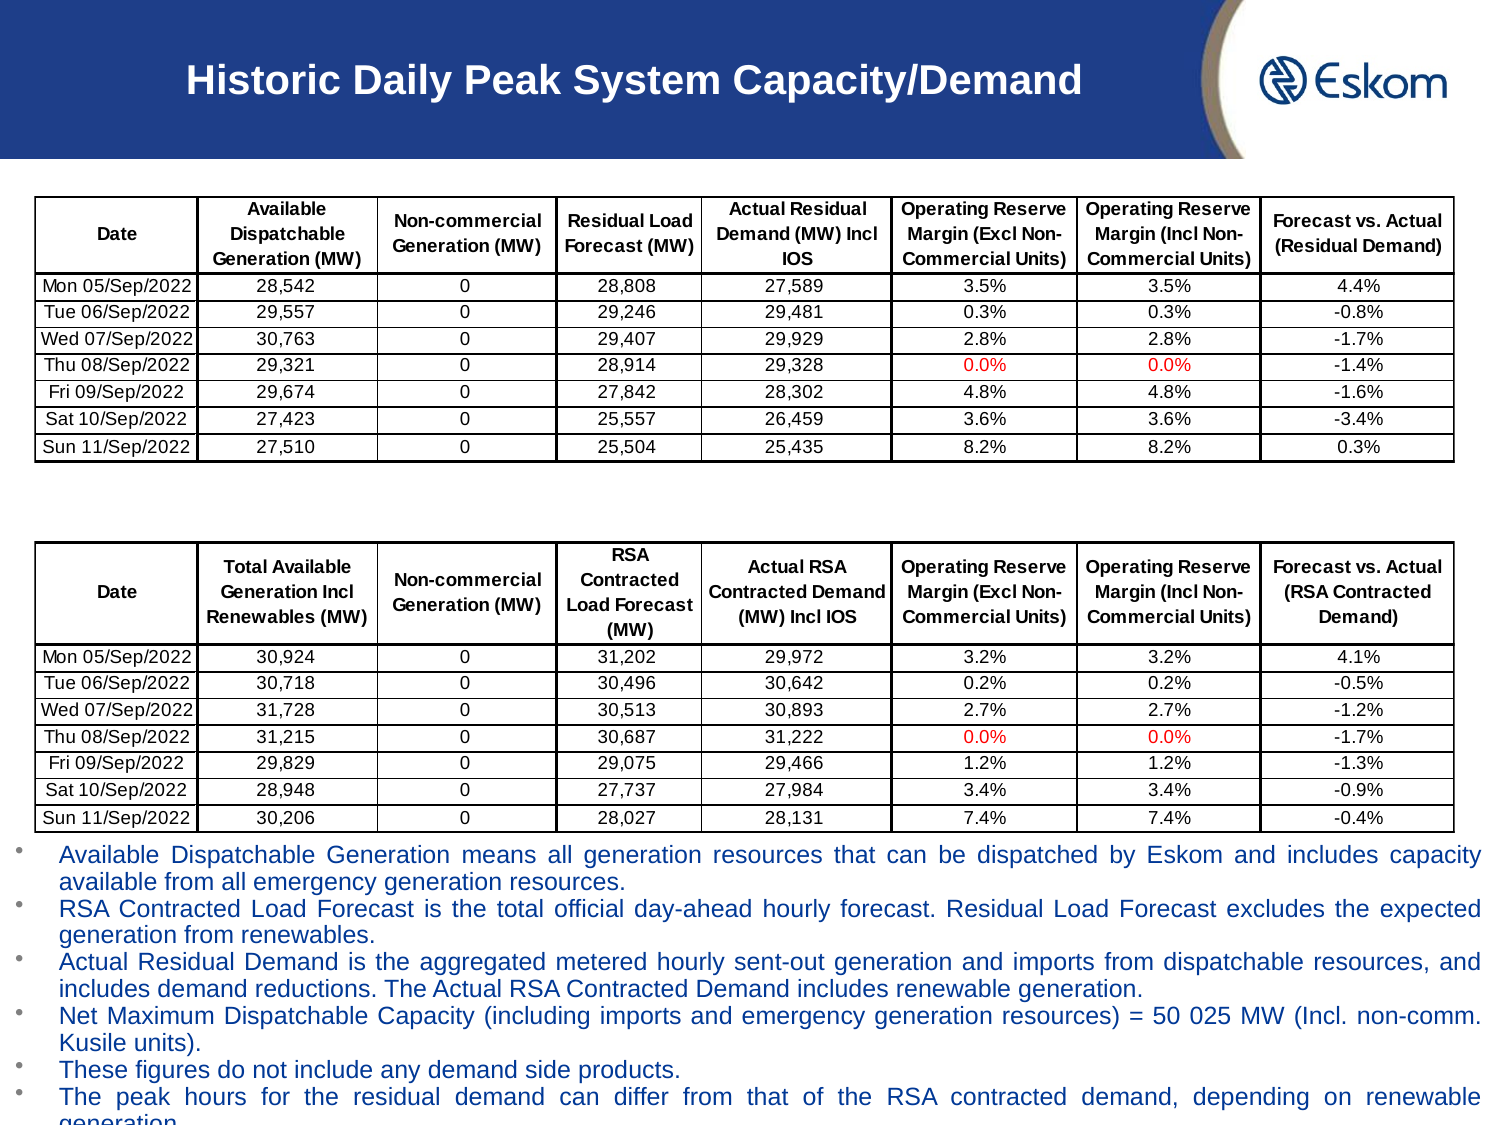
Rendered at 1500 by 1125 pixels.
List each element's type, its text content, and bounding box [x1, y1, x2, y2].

picture [1257, 55, 1450, 105]
picture [0, 0, 1246, 159]
list Available Dispatchable Generation means all generation resources that can be dispatched by Eskom and includes capacity available from all emergency generation resources. RSA Contracted Load Forecast is the total official day-ahead hourly forecast. Residual Load Forecast excludes the expected generation from renewables. Actual Residual Demand is the aggregated metered hourly sent-out generation and imports from dispatchable resources, and includes demand reductions. The Actual RSA Contracted Demand includes renewable generation. Net Maximum Dispatchable Capacity (including imports and emergency generation resources) = 50 025 MW (Incl. non-comm. Kusile units). These figures do not include any demand side products. The peak hours for the residual demand can differ from that of the RSA contracted demand, depending on renewable generation. [0, 834, 1500, 1125]
picture [34, 196, 1457, 835]
text_box Historic Daily Peak System Capacity/Demand [171, 27, 1142, 137]
